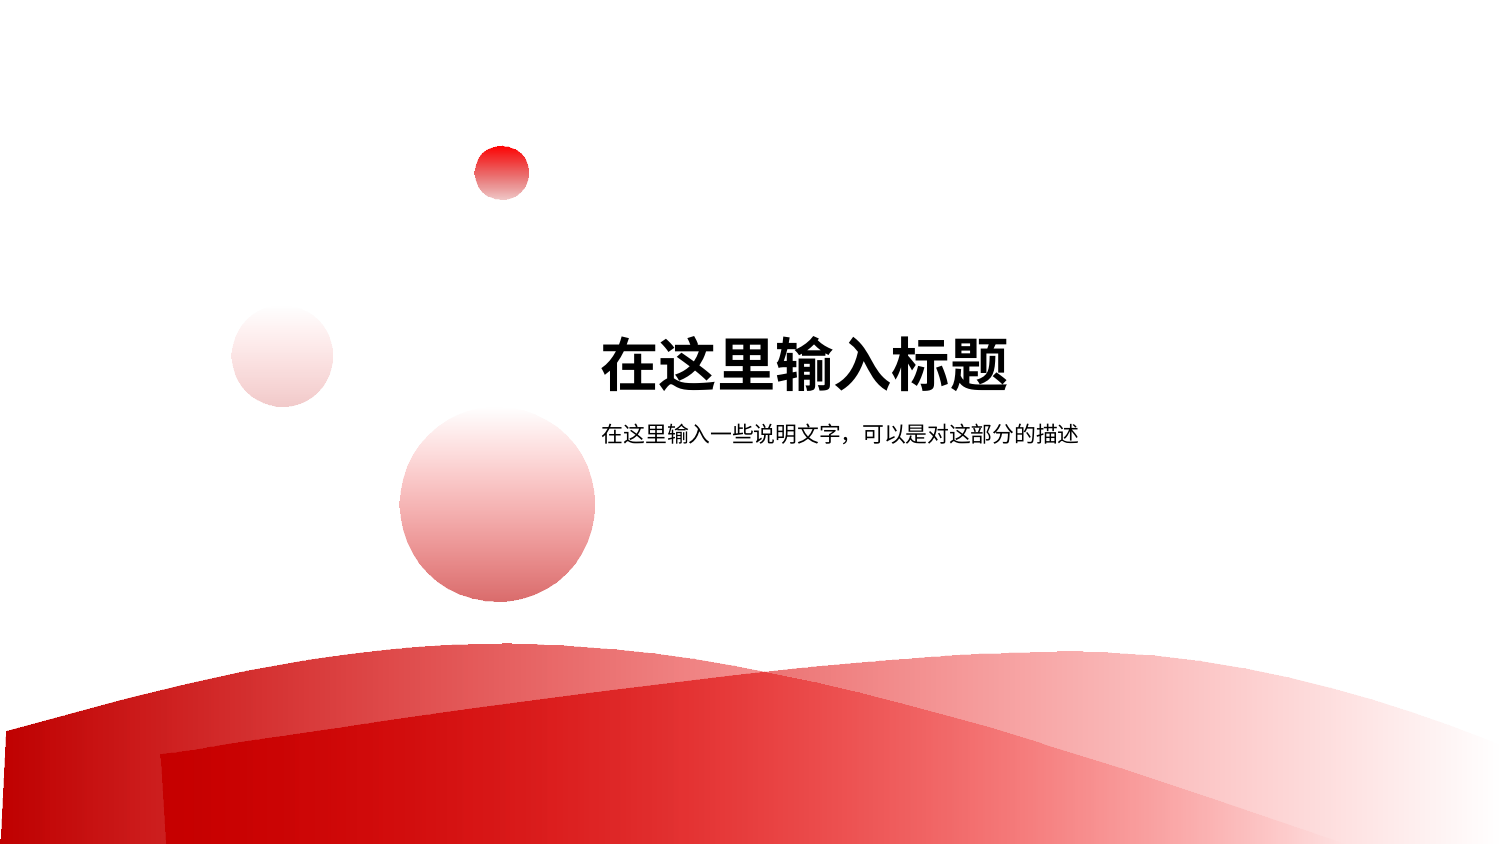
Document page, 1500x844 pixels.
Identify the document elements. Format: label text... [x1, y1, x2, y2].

text_box [473, 144, 530, 201]
text_box [519, 407, 596, 601]
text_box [0, 643, 1500, 844]
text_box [583, 320, 1100, 455]
text_box 1 [214, 65, 519, 643]
text_box [230, 303, 334, 408]
